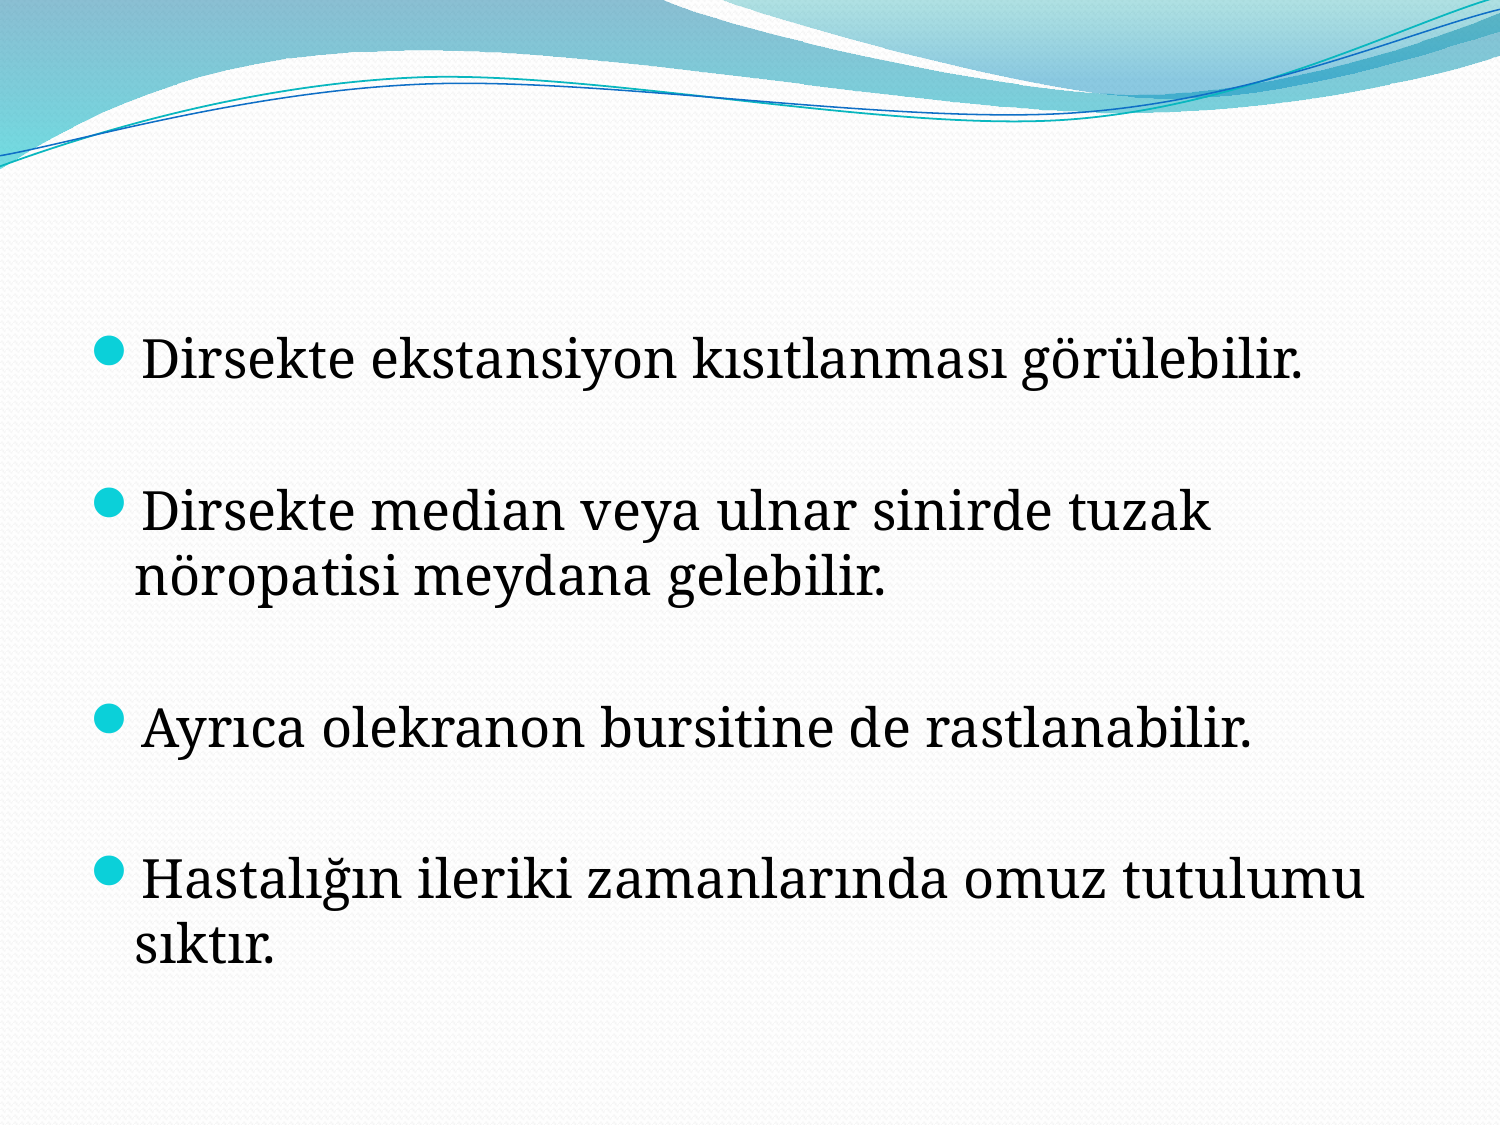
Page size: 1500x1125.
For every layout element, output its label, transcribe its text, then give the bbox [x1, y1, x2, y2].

list Dirsekte ekstansiyon kısıtlanması görülebilir. Dirsekte median veya ulnar sinirde tuzak nöropatisi meydana gelebilir. Ayrıca olekranon bursitine de rastlanabilir. Hastalığın ileriki zamanlarında omuz tutulumu sıktır. [75, 317, 1425, 1038]
